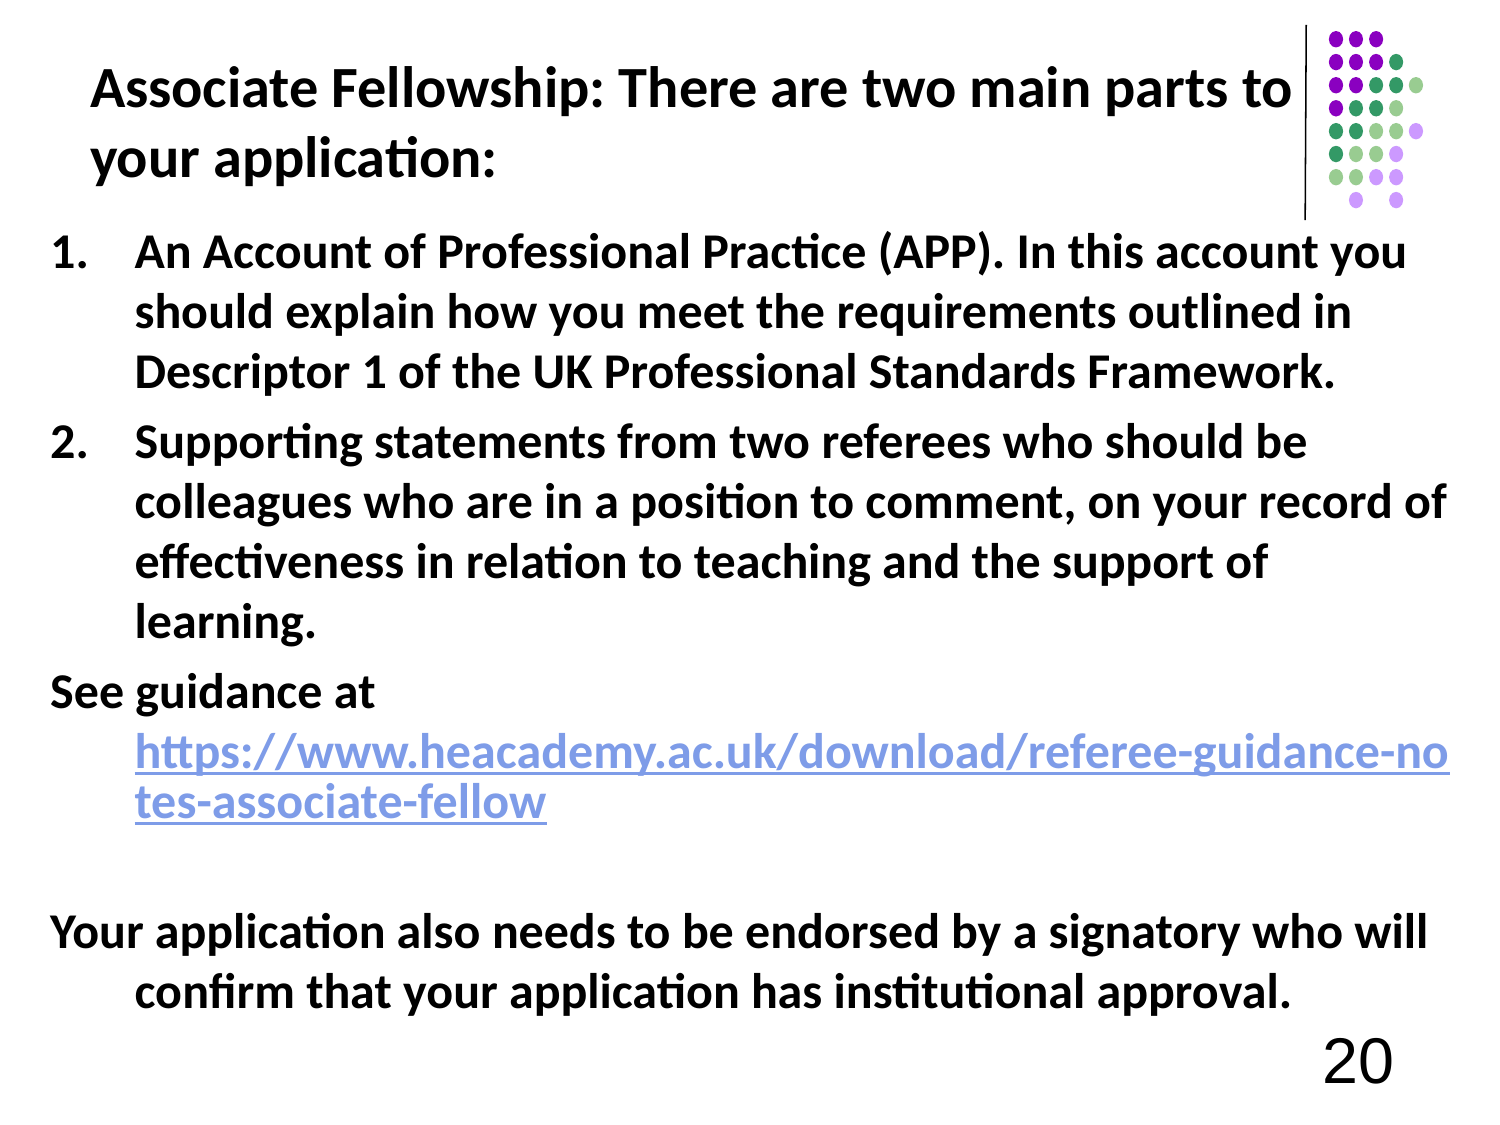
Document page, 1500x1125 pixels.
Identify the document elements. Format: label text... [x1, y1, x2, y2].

list An Account of Professional Practice (APP). In this account you should explain how you meet the requirements outlined in Descriptor 1 of the UK Professional Standards Framework. Supporting statements from two referees who should be colleagues who are in a position to comment, on your record of effectiveness in relation to teaching and the support of learning. See guidance at https://www.heacademy.ac.uk/download/referee-guidance-notes-associate-fellow Your application also needs to be endorsed by a signatory who will confirm that your application has institutional approval. [34, 210, 1466, 1018]
title Associate Fellowship: There are two main parts to your application: [74, 19, 1313, 197]
